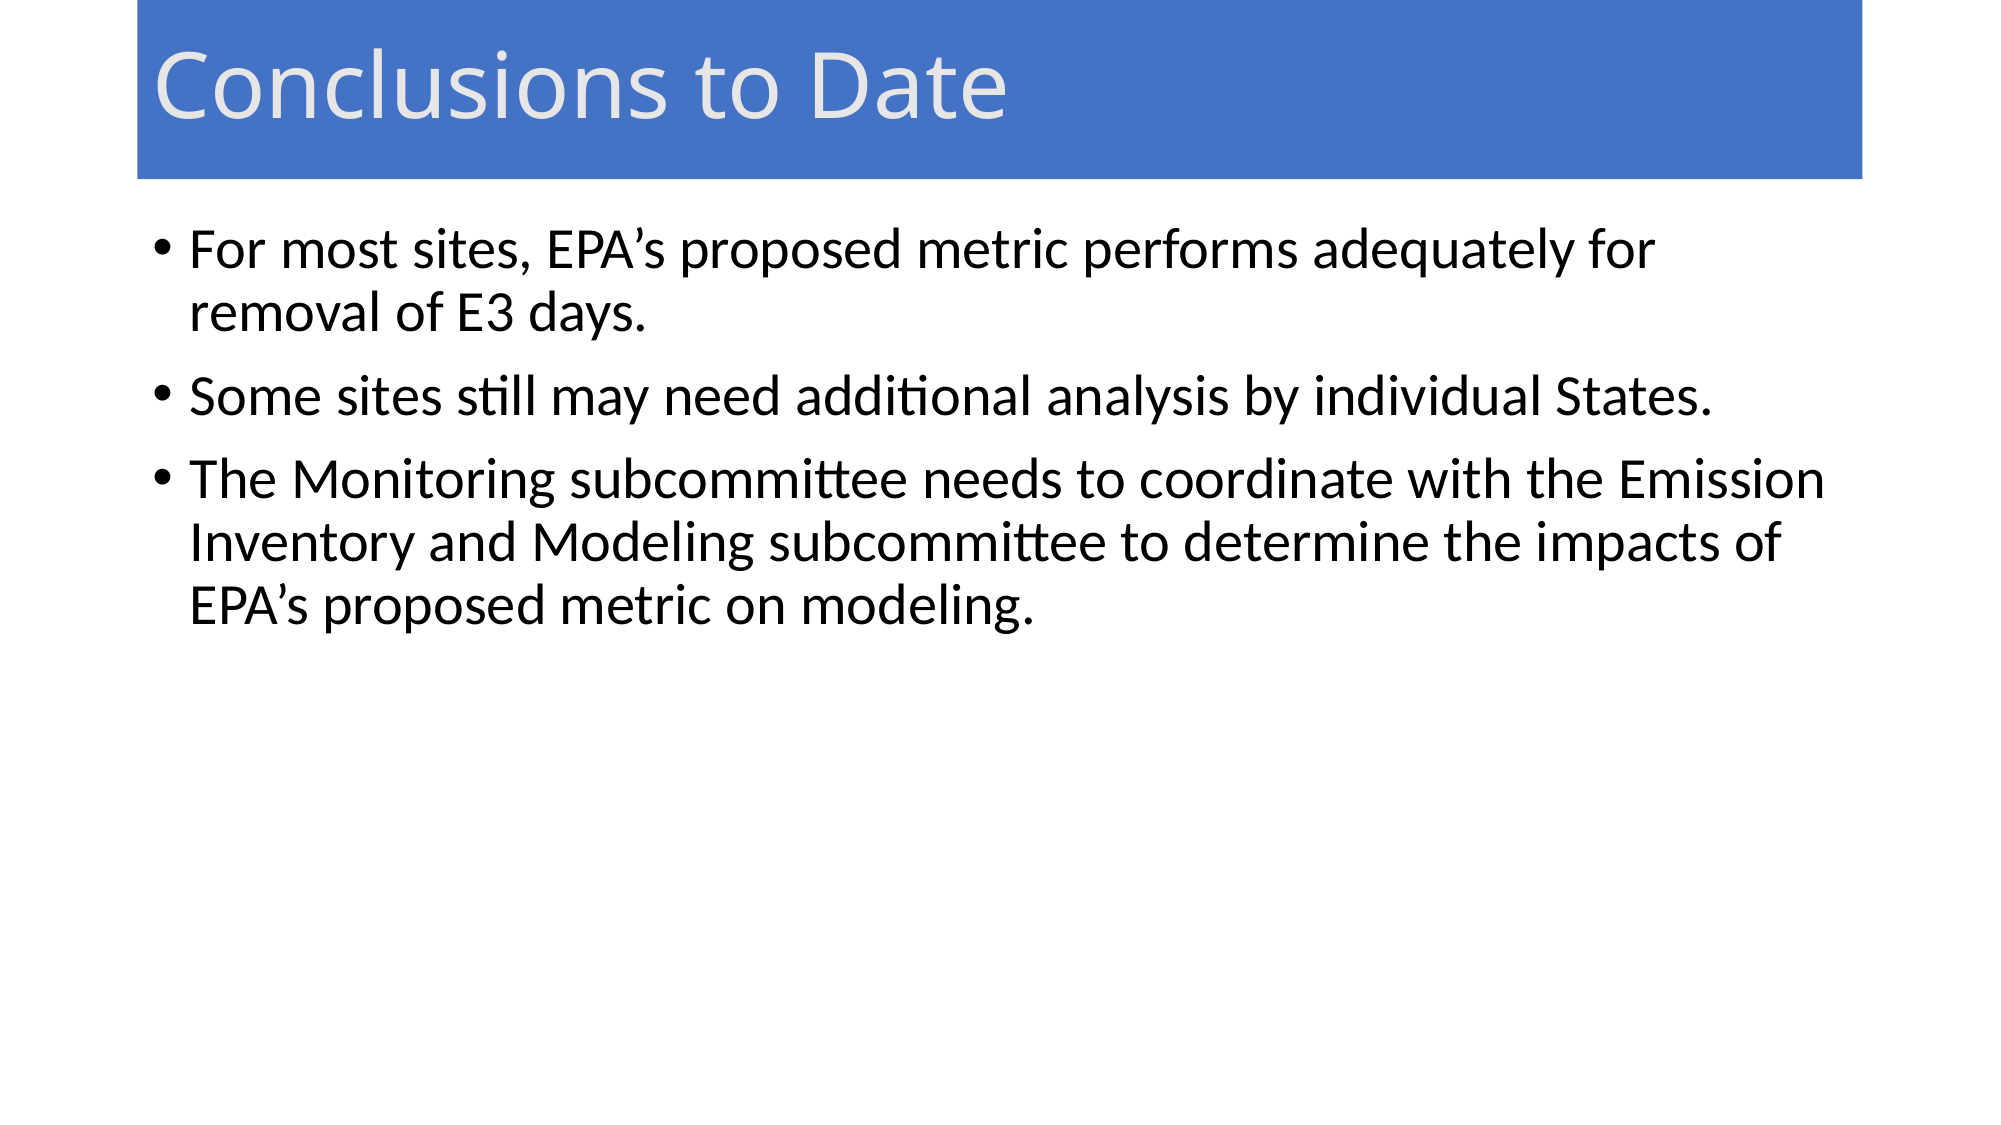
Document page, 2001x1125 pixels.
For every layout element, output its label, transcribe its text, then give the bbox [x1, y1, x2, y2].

list For most sites, EPA’s proposed metric performs adequately for removal of E3 days. Some sites still may need additional analysis by individual States. The Monitoring subcommittee needs to coordinate with the Emission Inventory and Modeling subcommittee to determine the impacts of EPA’s proposed metric on modeling. [137, 210, 1863, 1014]
title Conclusions to Date [137, 0, 1863, 180]
